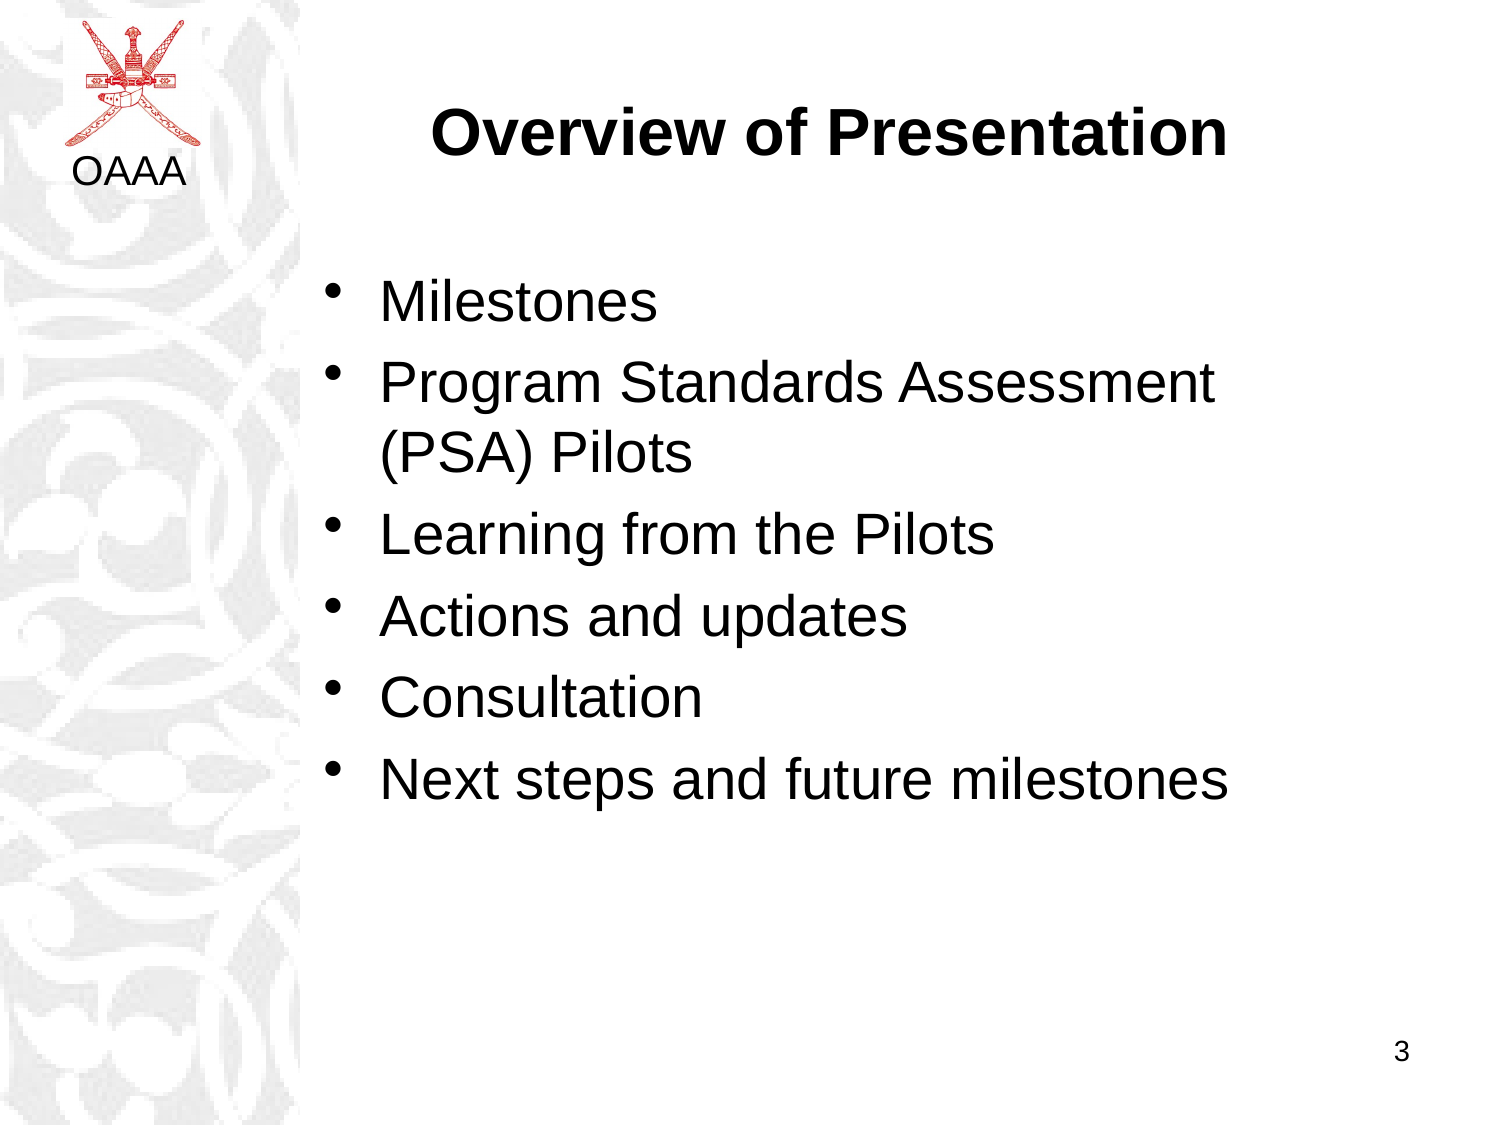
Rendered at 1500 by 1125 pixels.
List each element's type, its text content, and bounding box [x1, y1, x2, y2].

picture [0, 0, 301, 1125]
title Overview of Presentation [312, 35, 1348, 220]
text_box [56, 18, 236, 202]
text_box [304, 220, 1500, 1125]
